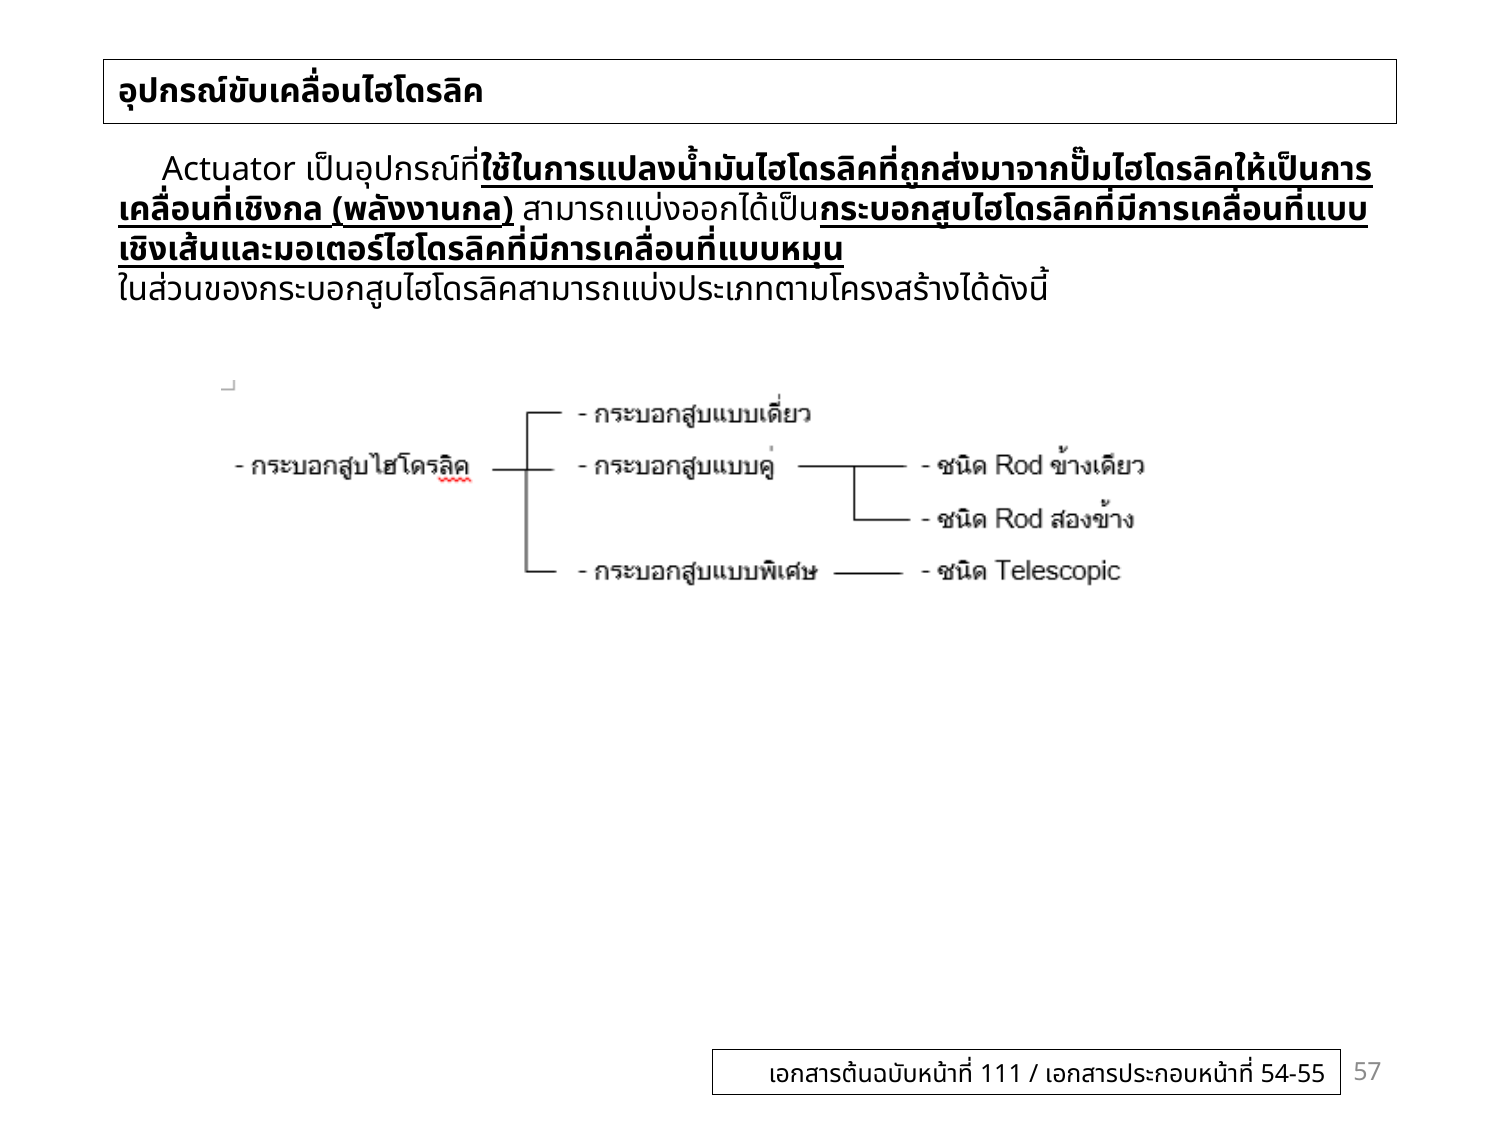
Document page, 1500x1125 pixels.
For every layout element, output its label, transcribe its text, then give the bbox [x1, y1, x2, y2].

text_box เอกสารต้นฉบับหน้าที่ 111 / เอกสารประกอบหน้าที่ 54-55 [712, 1049, 1059, 1095]
picture [221, 380, 1179, 623]
title อุปกรณ์ขับเคลื่อนไฮโดรลิค [103, 59, 1397, 124]
slide_number 57 [1059, 1042, 1397, 1103]
text_box Actuator เป็นอุปกรณ์ที่ใช้ในการแปลงน้ำมันไฮโดรลิคที่ถูกส่งมาจากปั๊มไฮโดรลิคให้เป็นการเคลื่อนที่เชิงกล (พลังงานกล) สามารถแบ่งออกได้เป็นกระบอกสูบไฮโดรลิคที่มีการเคลื่อนที่แบบเชิงเส้นและมอเตอร์ไฮโดรลิคที่มีการเคลื่อนที่แบบหมุน ในส่วนของกระบอกสูบไฮโดรลิคสามารถแบ่งประเภทตามโครงสร้างได้ดังนี้ [103, 139, 1397, 324]
